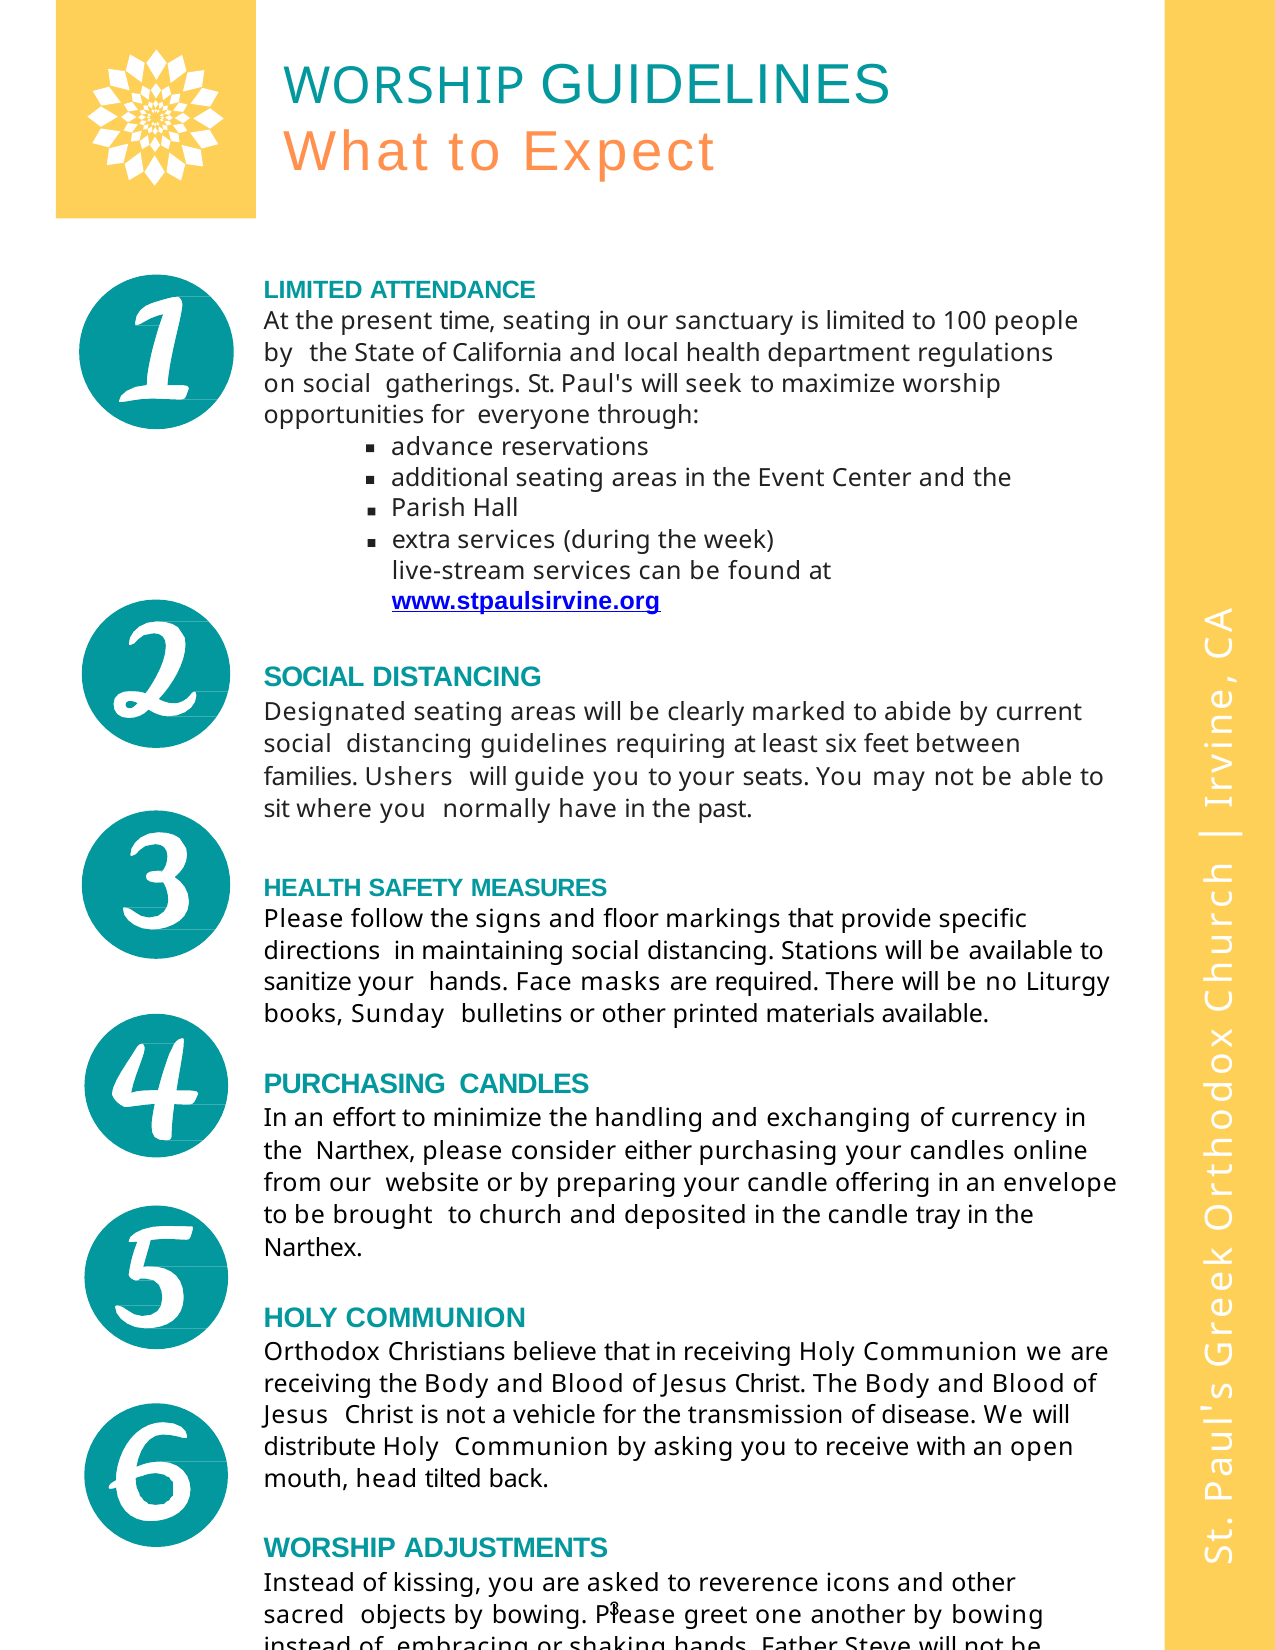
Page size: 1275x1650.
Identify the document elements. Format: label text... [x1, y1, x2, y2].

text_box [168, 131, 180, 143]
text_box [181, 144, 204, 167]
text_box [146, 49, 167, 80]
text_box [161, 135, 171, 150]
text_box [87, 106, 118, 127]
text_box [55, 0, 256, 219]
text_box [121, 112, 137, 123]
text_box [139, 120, 147, 126]
text_box LIMITED ATTENDANCE At the present time, seating in our sanctuary is limited to 100 people by the State of California and local health department regulations on social gatherings. St. Paul's will seek to maximize worship opportunities for everyone through: advance reservations additional seating areas in the Event Center and the Parish Hall extra services (during the week) live-stream services can be found at www.stpaulsirvine.org SOCIAL DISTANCING Designated seating areas will be clearly marked to abide by current social distancing guidelines requiring at least six feet between families. Ushers will guide you to your seats. You may not be able to sit where you normally have in the past. HEALTH SAFETY MEASURES Please follow the signs and floor markings that provide specific directions in maintaining social distancing. Stations will be available to sanitize your hands. Face masks are required. There will be no Liturgy books, Sunday bulletins or other printed materials available. PURCHASING CANDLES In an effort to minimize the handling and exchanging of currency in the Narthex, please consider either purchasing your candles online from our website or by preparing your candle offering in an envelope to be brought to church and deposited in the candle tray in the Narthex. HOLY COMMUNION Orthodox Christians believe that in receiving Holy Communion we are receiving the Body and Blood of Jesus Christ. The Body and Blood of Jesus Christ is not a vehicle for the transmission of disease. We will distribute Holy Communion by asking you to receive with an open mouth, head tilted back. WORSHIP ADJUSTMENTS Instead of kissing, you are asked to reverence icons and other sacred objects by bowing. Please greet one another by bowing instead of embracing or shaking hands. Father Steve will not be able to bless the children. Please do not kiss the priest's hand. [261, 269, 1141, 1650]
text_box [92, 86, 121, 106]
text_box St. Paul's Greek Orthodox Church | Irvine, CA [1194, 475, 1243, 1567]
text_box [190, 129, 219, 149]
text_box [150, 83, 161, 99]
text_box [153, 100, 158, 108]
text_box [153, 127, 158, 135]
text_box [92, 128, 121, 148]
text_box [144, 155, 165, 186]
text_box [158, 126, 164, 134]
text_box [138, 115, 146, 120]
text_box [124, 152, 144, 181]
text_box [193, 108, 224, 129]
text_box [123, 123, 138, 133]
title WORSHIP GUIDELINES What to Expect [281, 45, 932, 269]
text_box [123, 101, 139, 112]
text_box [147, 126, 153, 134]
text_box [81, 599, 231, 748]
text_box [182, 70, 205, 92]
text_box [173, 102, 188, 112]
text_box [165, 115, 173, 120]
text_box [125, 54, 145, 83]
text_box [84, 1403, 228, 1548]
text_box [131, 92, 143, 104]
text_box [158, 101, 164, 109]
text_box [84, 1013, 229, 1158]
text_box [190, 87, 219, 107]
text_box [169, 93, 181, 105]
text_box [140, 85, 150, 100]
text_box [166, 152, 186, 181]
text_box [125, 700, 138, 709]
text_box [150, 136, 161, 153]
text_box [84, 1205, 229, 1350]
text_box [167, 54, 187, 83]
text_box [161, 85, 172, 101]
text_box [172, 123, 188, 134]
text_box [1164, 0, 1275, 1650]
text_box [164, 110, 172, 115]
text_box [135, 1473, 174, 1506]
text_box [139, 135, 150, 150]
text_box [164, 120, 172, 126]
text_box [174, 112, 190, 123]
text_box [79, 274, 234, 430]
text_box [147, 101, 153, 109]
text_box [130, 130, 142, 142]
text_box [108, 68, 130, 91]
text_box [139, 109, 147, 115]
text_box [106, 143, 129, 166]
text_box [81, 810, 231, 959]
